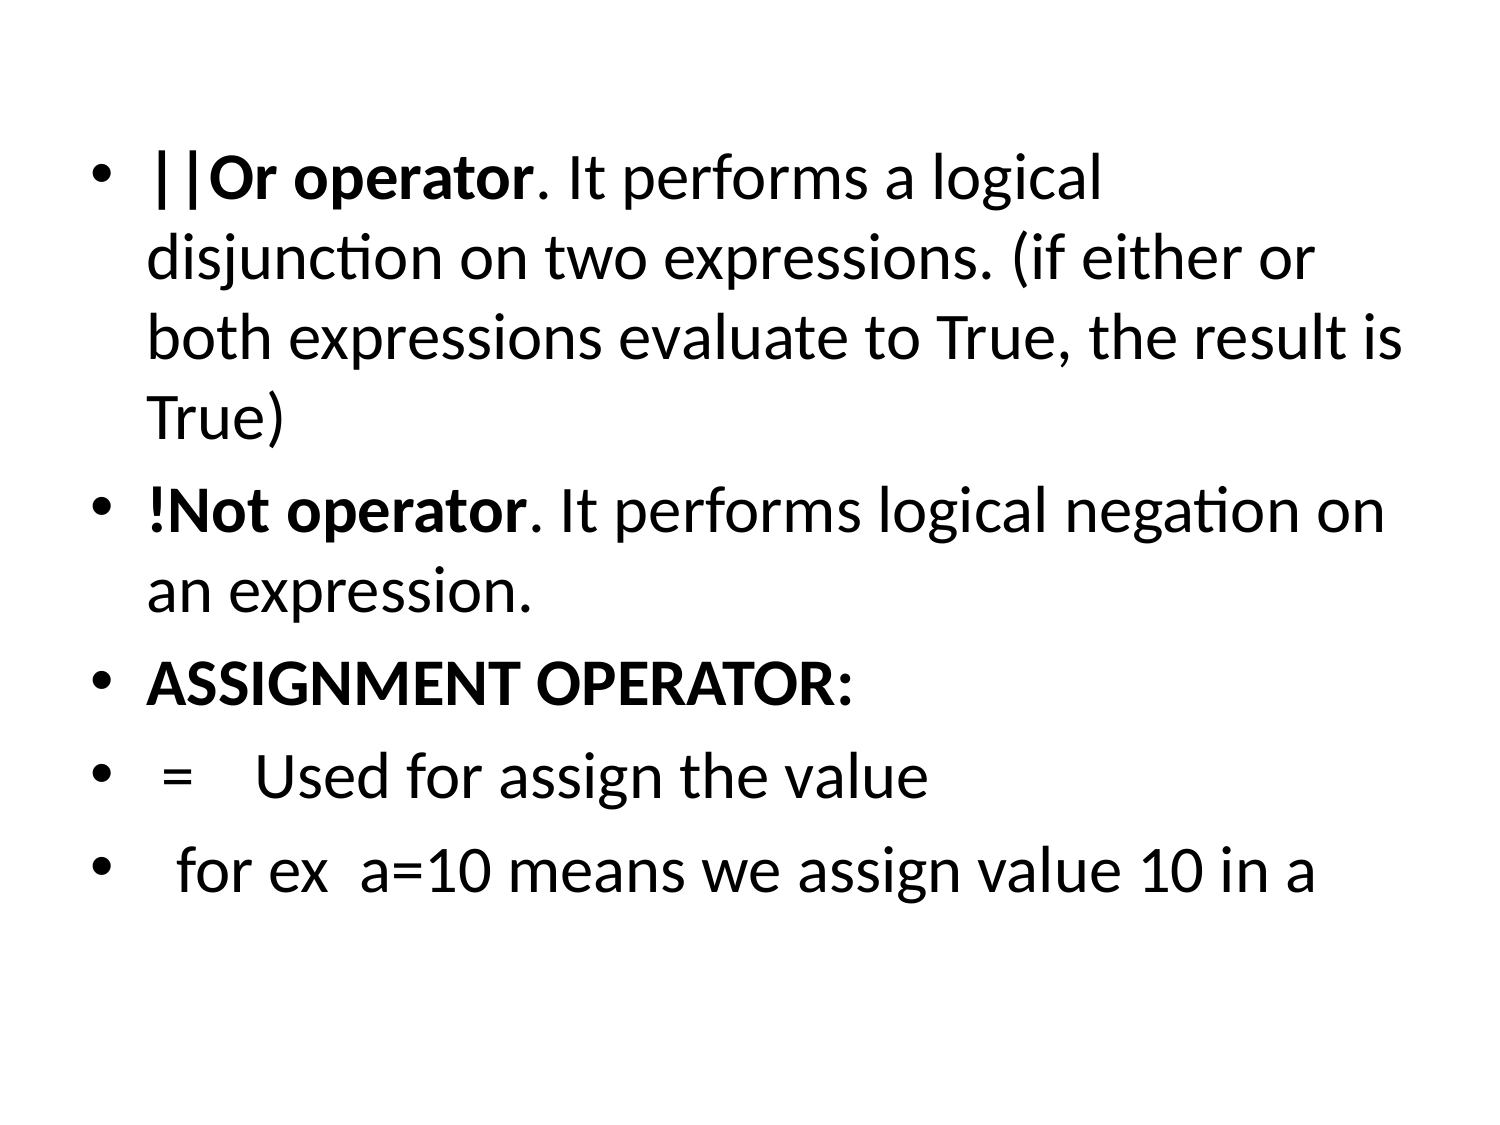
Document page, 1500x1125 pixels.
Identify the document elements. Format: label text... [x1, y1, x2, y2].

list ||Or operator. It performs a logical disjunction on two expressions. (if either or both expressions evaluate to True, the result is True) !Not operator. It performs logical negation on an expression. ASSIGNMENT OPERATOR: = Used for assign the value for ex a=10 means we assign value 10 in a [75, 125, 1425, 1005]
